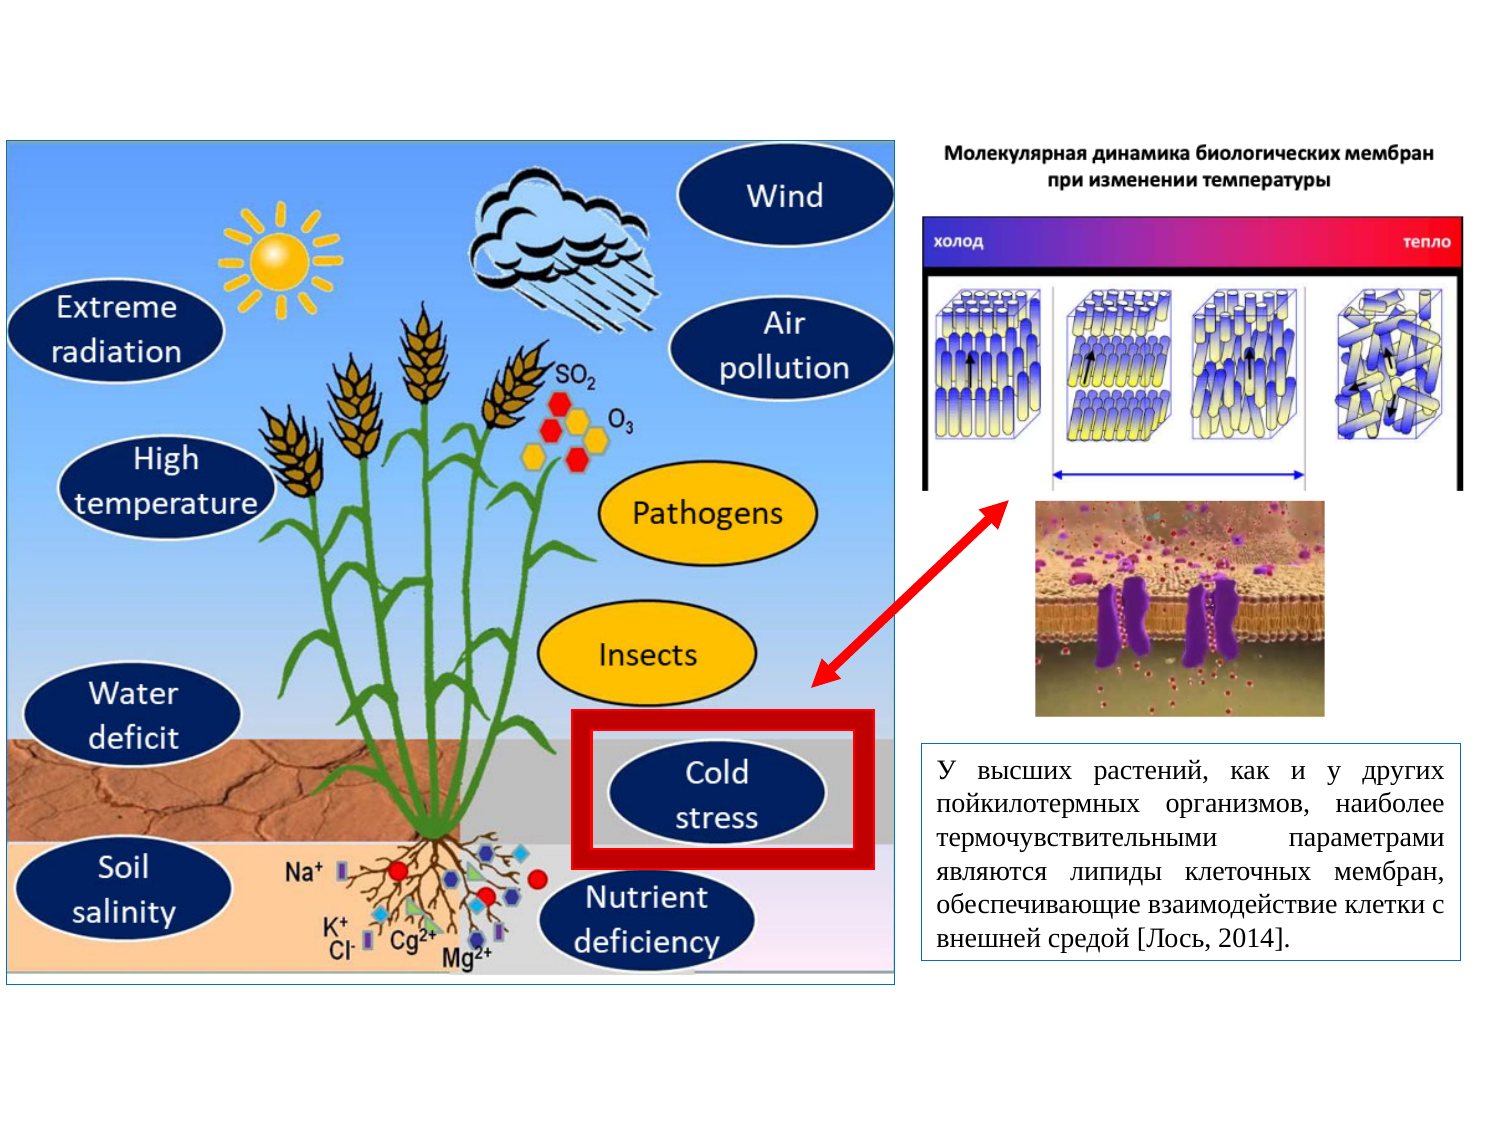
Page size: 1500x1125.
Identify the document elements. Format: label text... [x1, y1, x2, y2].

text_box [811, 500, 1009, 688]
text_box У высших растений, как и у других пойкилотермных организмов, наиболее термочувствительными параметрами являются липиды клеточных мембран, обеспечивающие взаимодействие клетки с внешней средой [Лось, 2014]. [921, 743, 1461, 961]
picture [6, 140, 895, 985]
picture [909, 140, 1481, 729]
